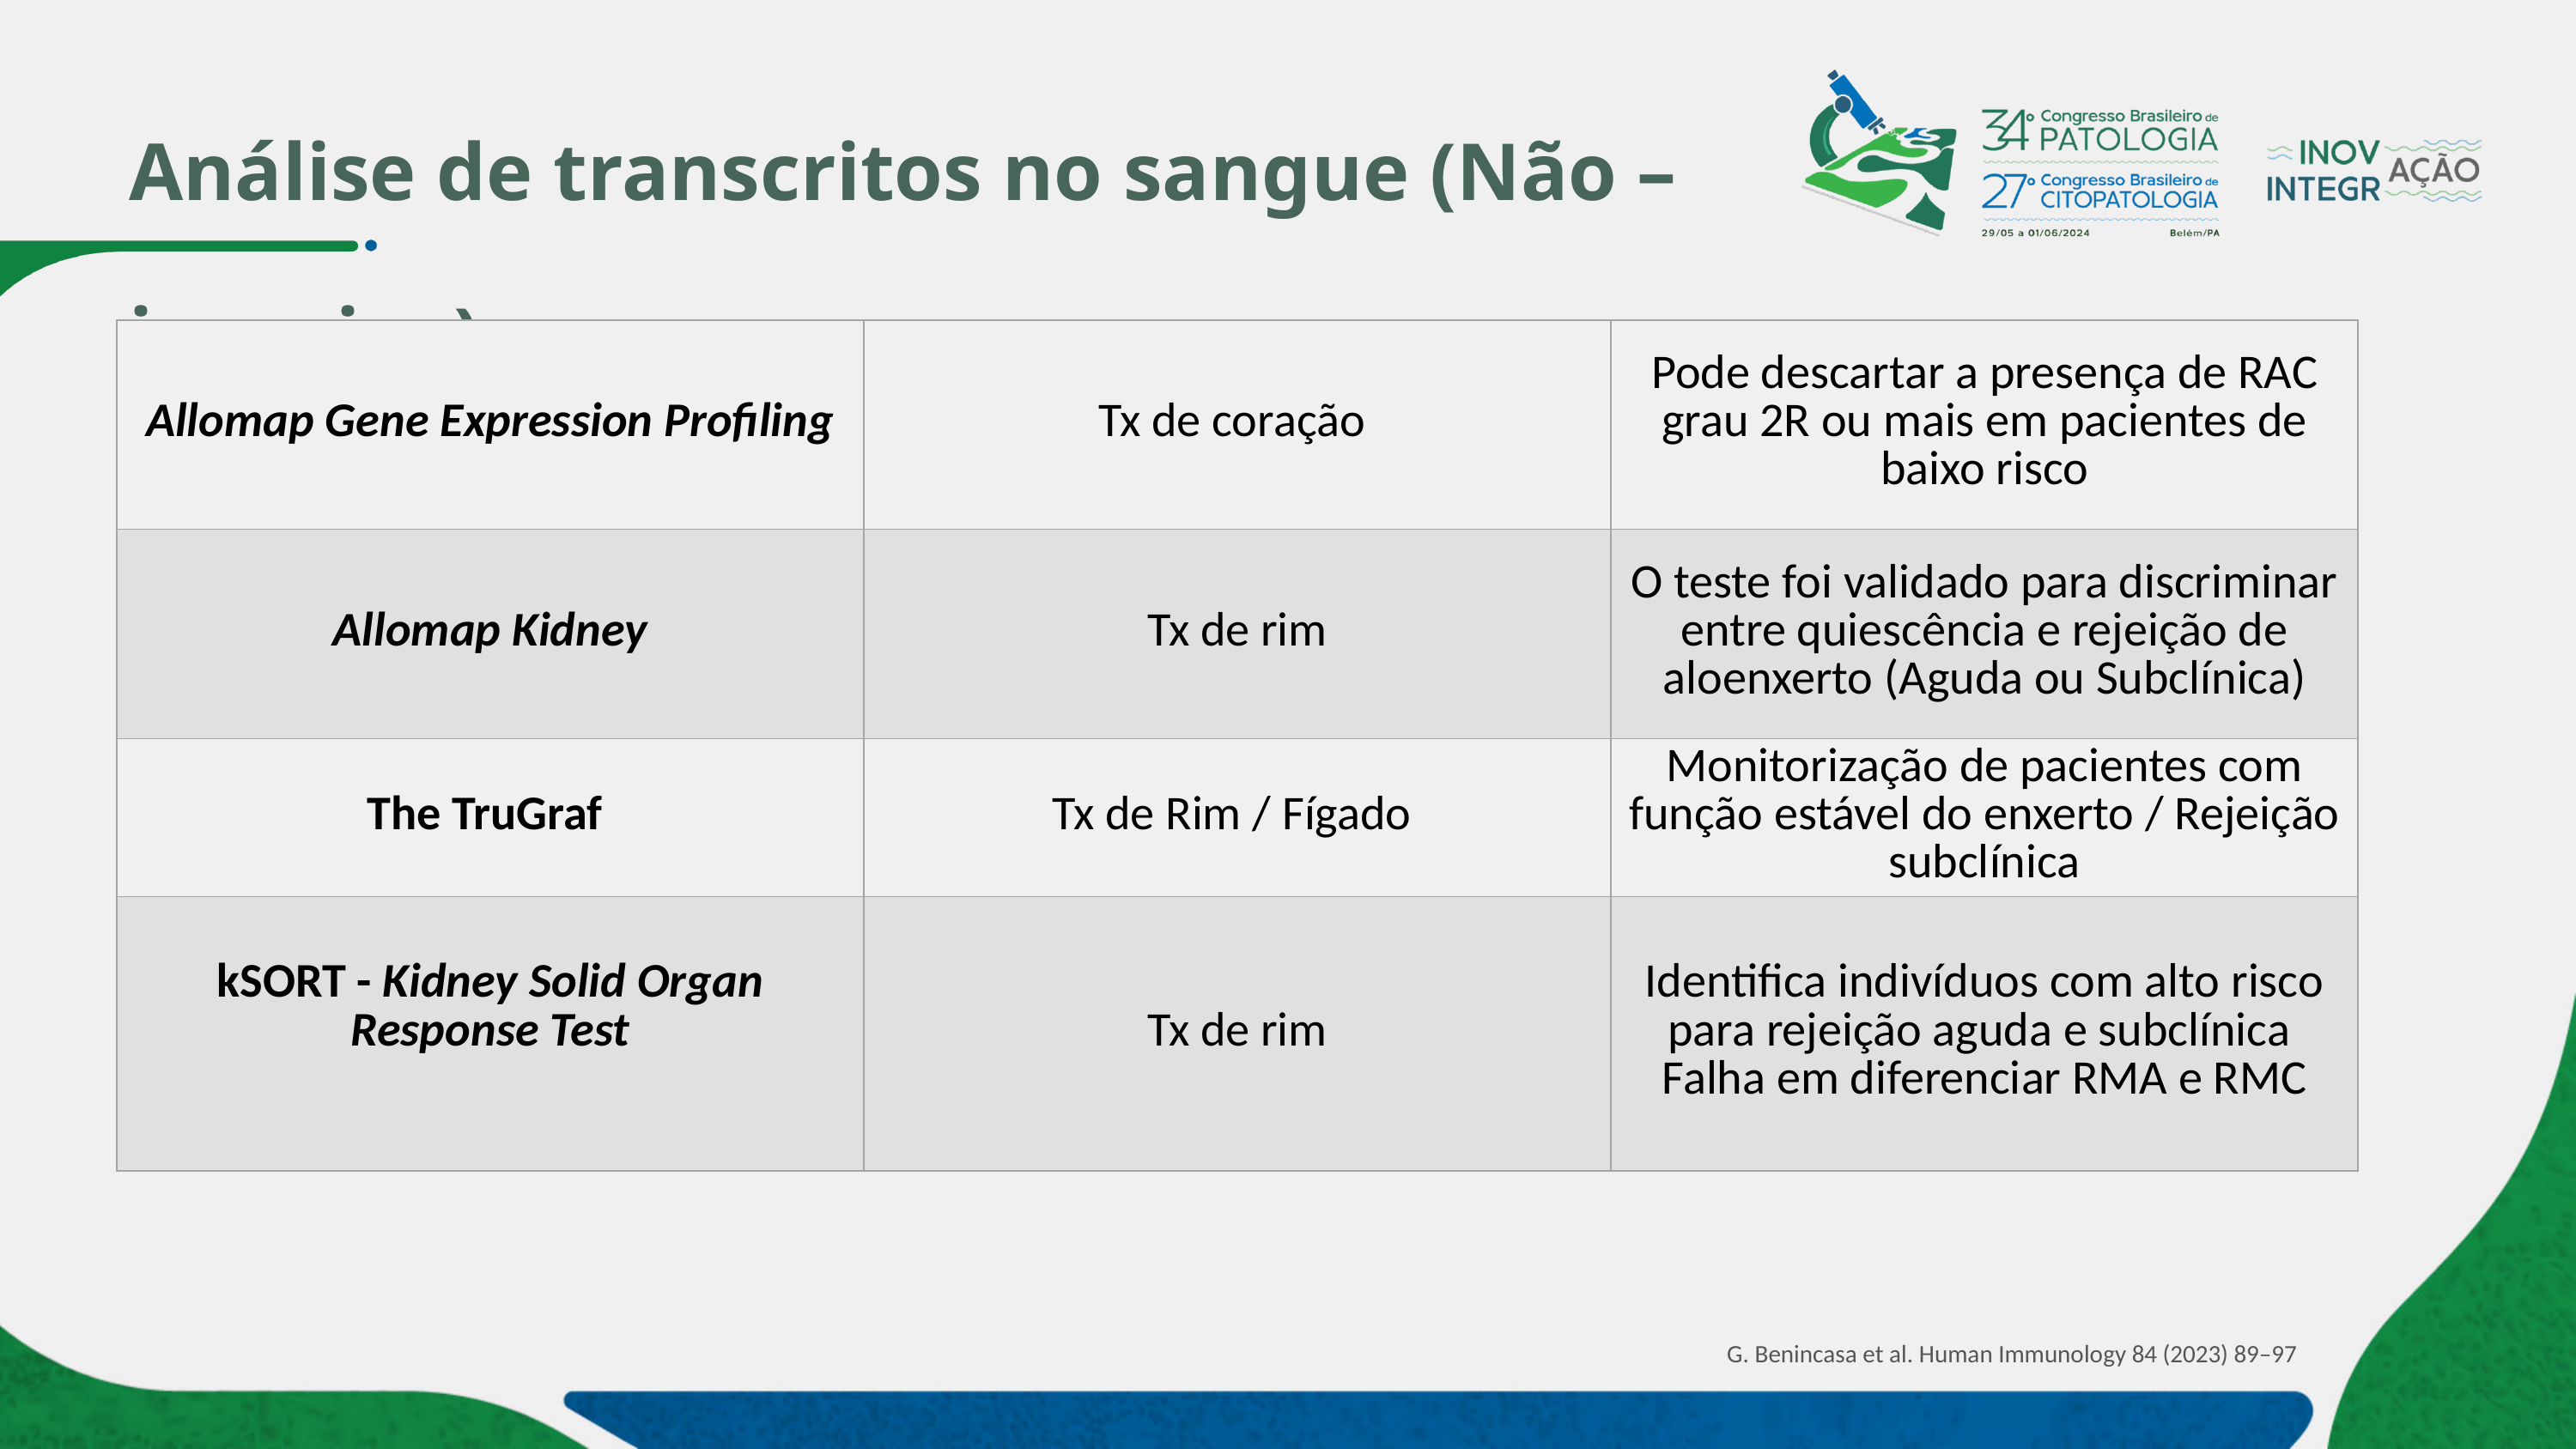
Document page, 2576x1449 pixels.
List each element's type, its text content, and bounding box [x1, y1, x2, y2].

text_box G. Benincasa et al. Human Immunology 84 (2023) 89–97 [1714, 1331, 2576, 1374]
table_cell Tx de rim [865, 897, 1610, 1170]
table_cell O teste foi validado para discriminar entre quiescência e rejeição de aloenxerto (Aguda ou Subclínica) [1612, 530, 2357, 738]
table_header Tx de coração [865, 321, 1610, 529]
picture [0, 0, 2576, 1449]
table_cell The TruGraf [118, 739, 863, 896]
table_cell Allomap Kidney [118, 530, 863, 738]
table_header Pode descartar a presença de RAC grau 2R ou mais em pacientes de baixo risco [1612, 321, 2357, 529]
table_header Allomap Gene Expression Profiling [118, 321, 863, 529]
table_cell kSORT - Kidney Solid Organ Response Test [118, 897, 863, 1170]
table_cell Tx de rim [865, 530, 1610, 738]
table_cell Tx de Rim / Fígado [865, 739, 1610, 896]
table_cell Monitorização de pacientes com função estável do enxerto / Rejeição subclínica [1612, 739, 2357, 896]
text_box Análise de transcritos no sangue (Não – invasivo) [116, 45, 1918, 216]
table_cell Identifica indivíduos com alto risco para rejeição aguda e subclínica Falha em diferenciar RMA e RMC [1612, 897, 2357, 1170]
